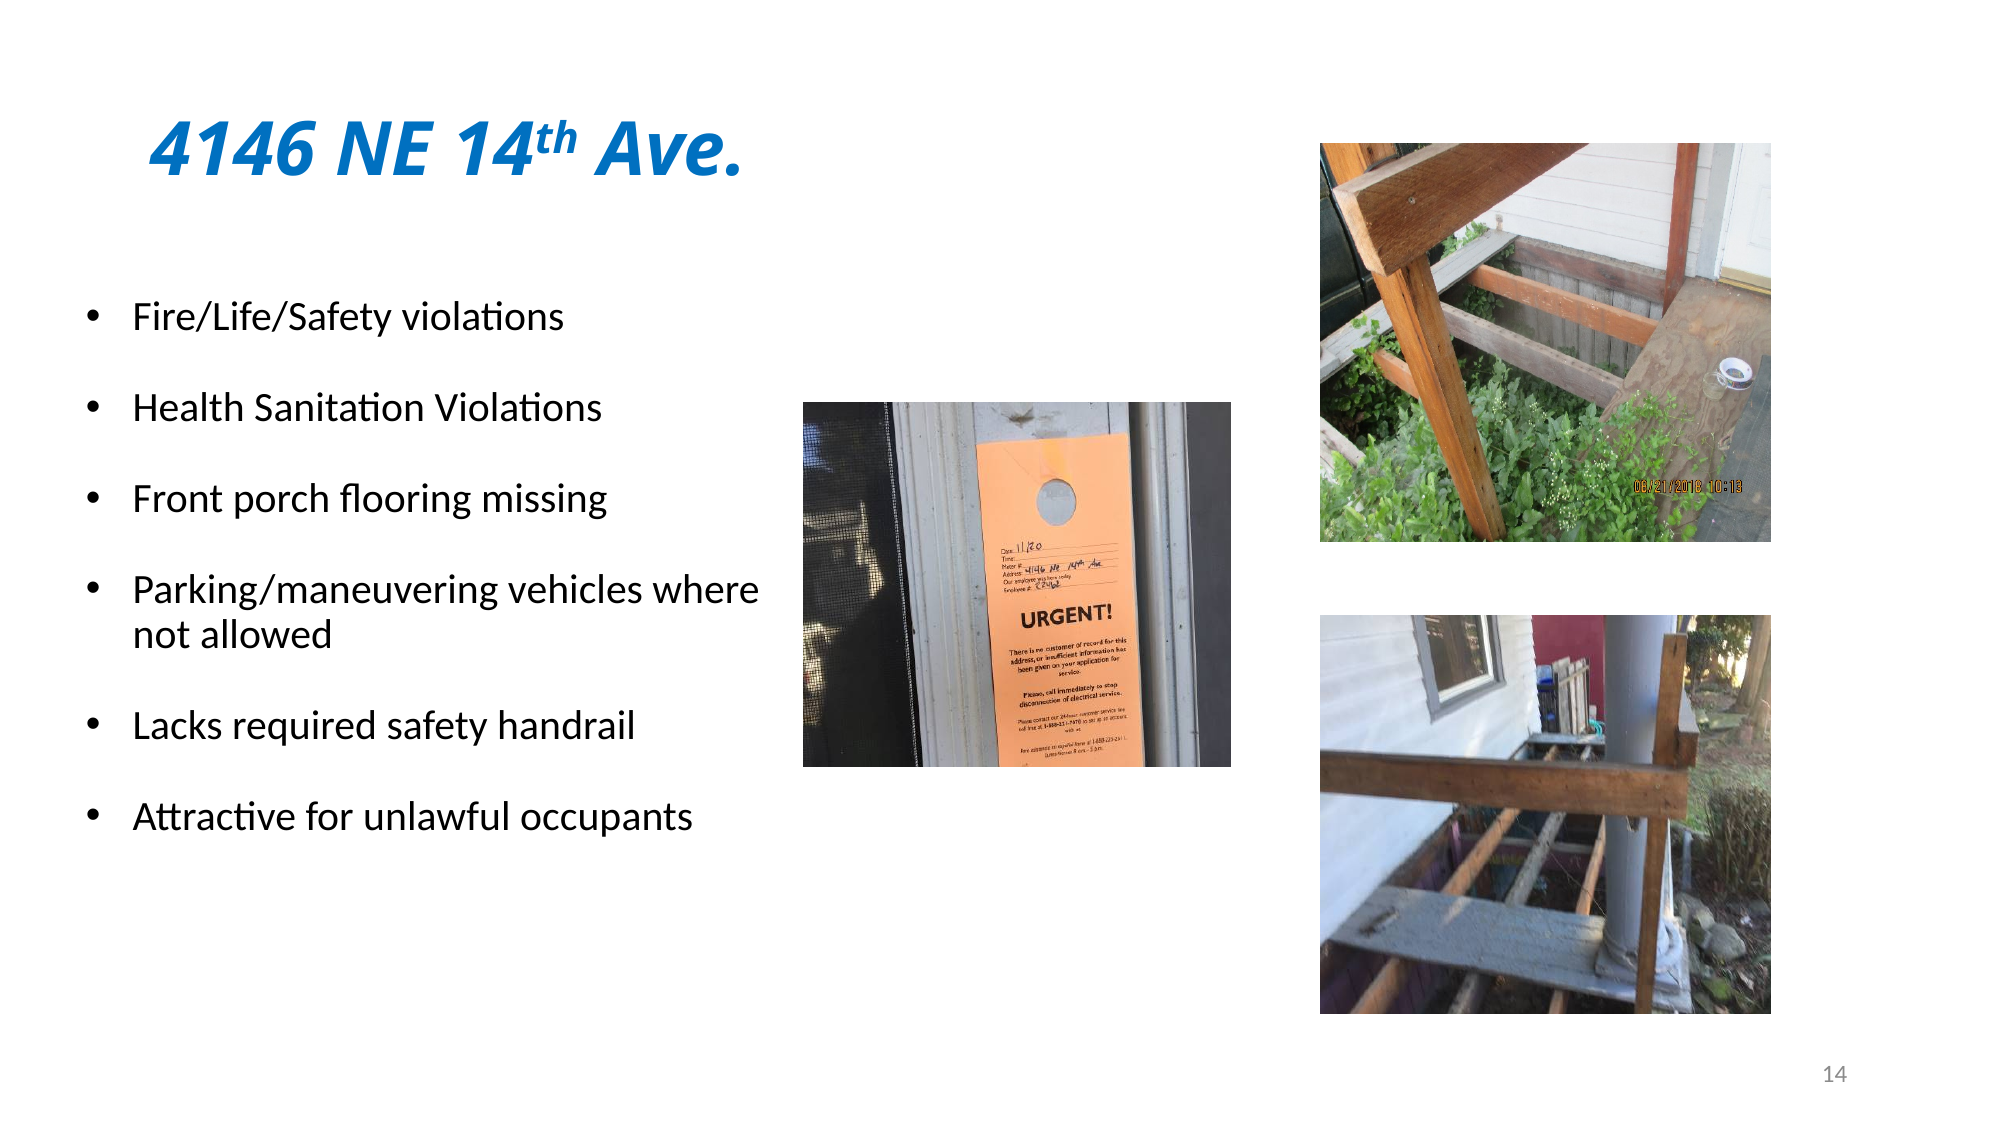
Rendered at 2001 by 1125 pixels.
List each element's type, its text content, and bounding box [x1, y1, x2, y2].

slide_number 14 [1412, 1042, 1863, 1103]
text_box Fire/Life/Safety violations Health Sanitation Violations Front porch flooring missing Parking/maneuvering vehicles where not allowed Lacks required safety handrail Attractive for unlawful occupants [70, 287, 804, 945]
picture [803, 402, 1231, 767]
picture [1320, 143, 1771, 542]
text_box 4146 NE 14th Ave. [135, 87, 1109, 200]
picture [1320, 615, 1771, 1014]
